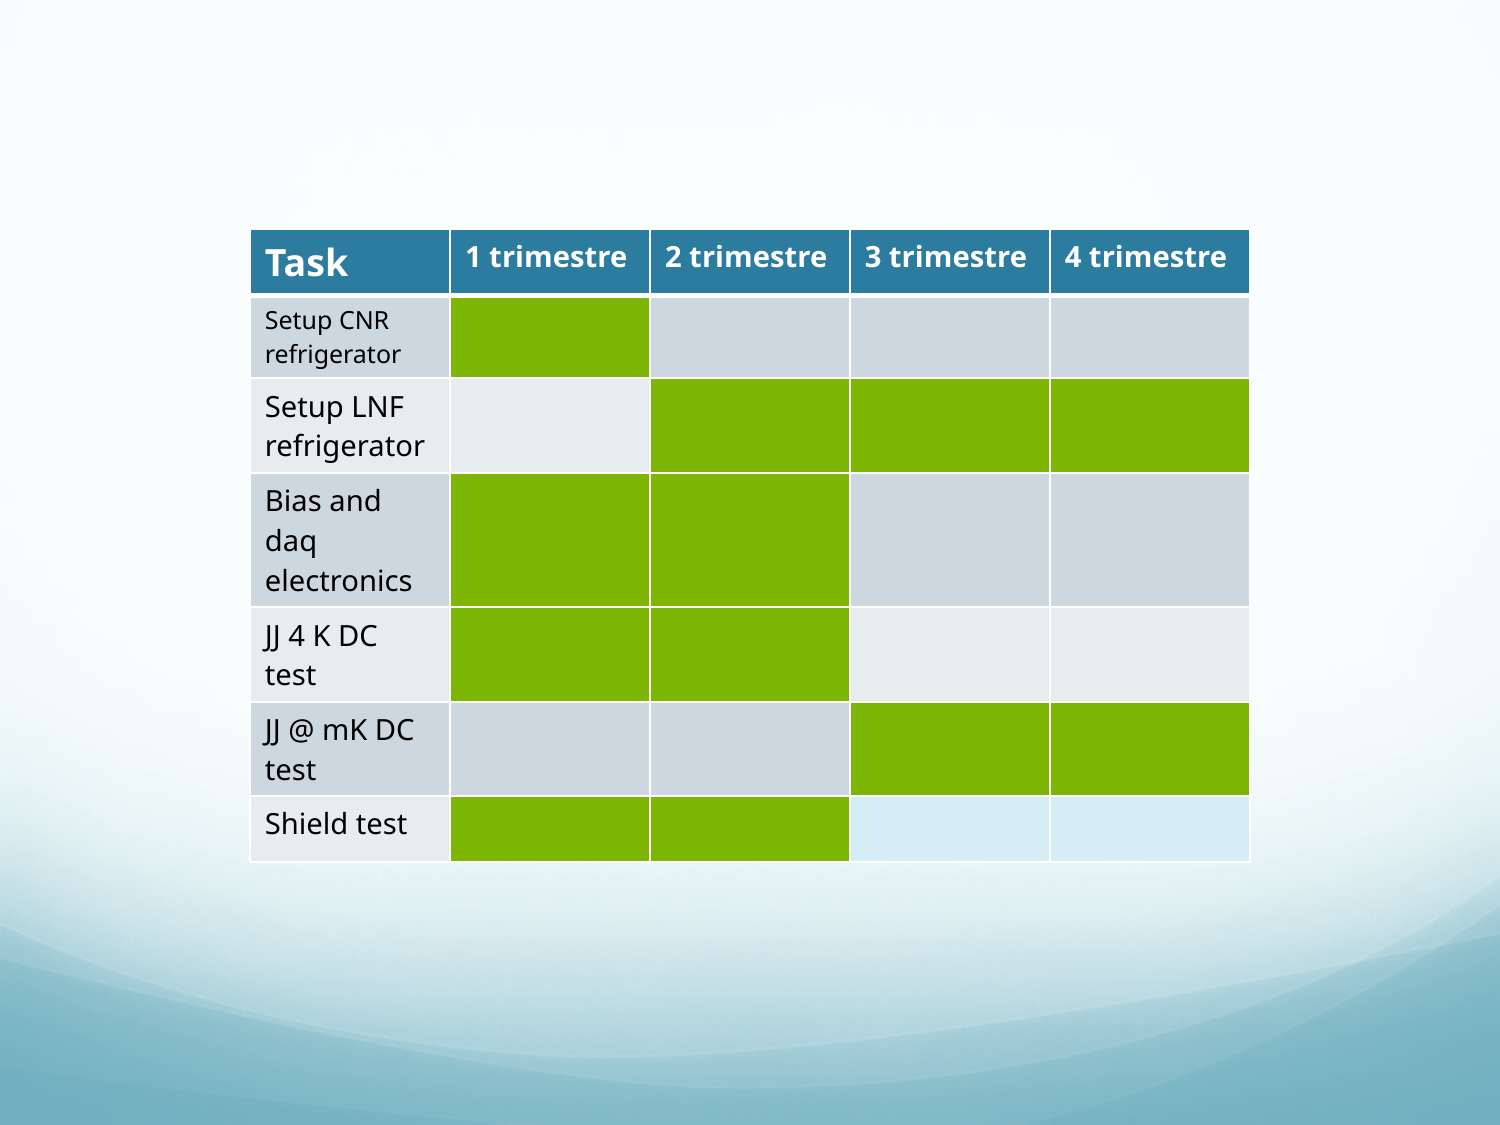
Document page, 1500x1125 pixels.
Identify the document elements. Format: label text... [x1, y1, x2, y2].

table_cell [451, 797, 649, 861]
table_cell [851, 797, 1049, 861]
table_cell JJ @ mK DC test [251, 703, 449, 795]
table_header 1 trimestre [451, 230, 649, 293]
table_cell Setup LNF refrigerator [251, 379, 449, 472]
table_cell [1051, 474, 1249, 606]
table_cell [851, 703, 1049, 795]
table_cell [651, 474, 849, 606]
table_cell [1051, 608, 1249, 701]
table_header Task [251, 230, 449, 293]
table_cell Setup CNR refrigerator [251, 298, 449, 377]
table_cell [651, 298, 849, 377]
table_cell [651, 797, 849, 861]
table_cell [651, 379, 849, 472]
table_header 4 trimestre [1051, 230, 1249, 293]
table_cell [1051, 797, 1249, 861]
table_cell Bias and daq electronics [251, 474, 449, 606]
table_cell [1051, 298, 1249, 377]
table_cell [1051, 379, 1249, 472]
table_cell [451, 298, 649, 377]
table_cell [1051, 703, 1249, 795]
table_cell [651, 608, 849, 701]
table_cell [851, 379, 1049, 472]
table_cell [451, 608, 649, 701]
table_cell [451, 379, 649, 472]
table_cell Shield test [251, 797, 449, 861]
table_cell [651, 703, 849, 795]
table_cell [451, 474, 649, 606]
table_cell [851, 474, 1049, 606]
table_cell [451, 703, 649, 795]
table_cell [851, 608, 1049, 701]
table_header 3 trimestre [851, 230, 1049, 293]
table_header 2 trimestre [651, 230, 849, 293]
table_cell JJ 4 K DC test [251, 608, 449, 701]
table_cell [851, 298, 1049, 377]
